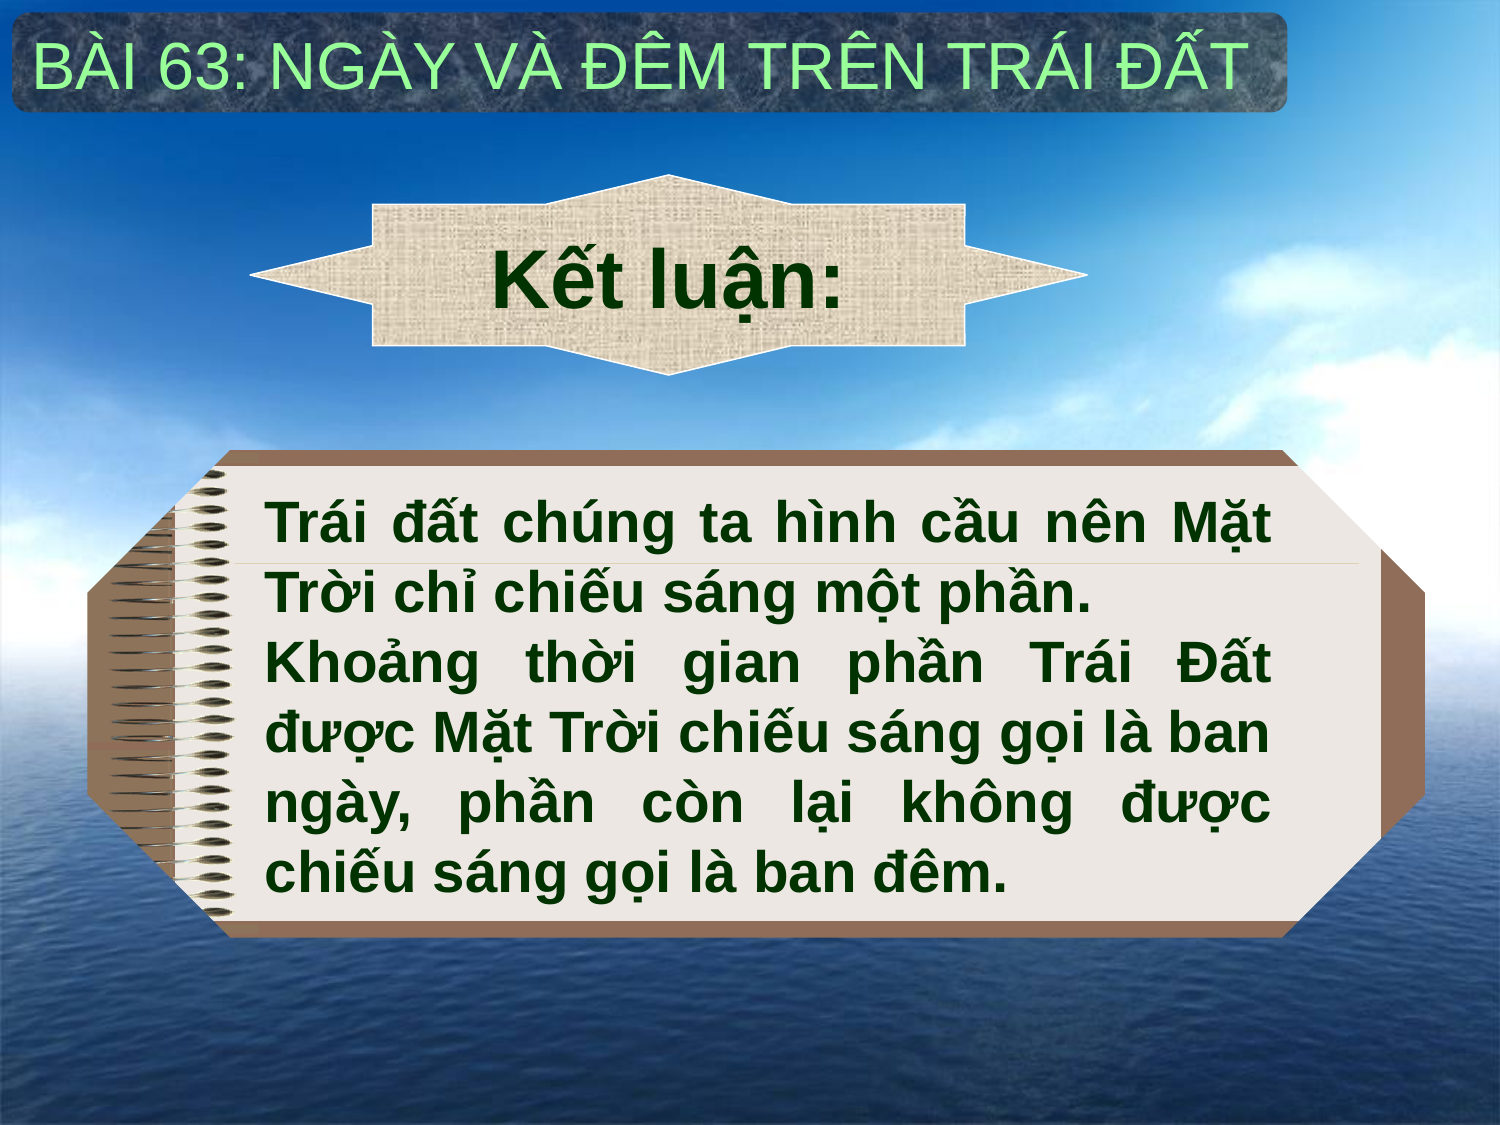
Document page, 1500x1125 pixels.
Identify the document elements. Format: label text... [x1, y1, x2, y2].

text_box BÀI 63: NGÀY VÀ ĐÊM TRÊN TRÁI ĐẤT [12, 12, 1288, 113]
picture [0, 0, 1500, 1125]
text_box Trái đất chúng ta hình cầu nên Mặt Trời chỉ chiếu sáng một phần. Khoảng thời gian phần Trái Đất được Mặt Trời chiếu sáng gọi là ban ngày, phần còn lại không được chiếu sáng gọi là ban đêm. [249, 477, 1288, 912]
text_box [87, 450, 1425, 938]
text_box Kết luận: [249, 174, 1088, 376]
